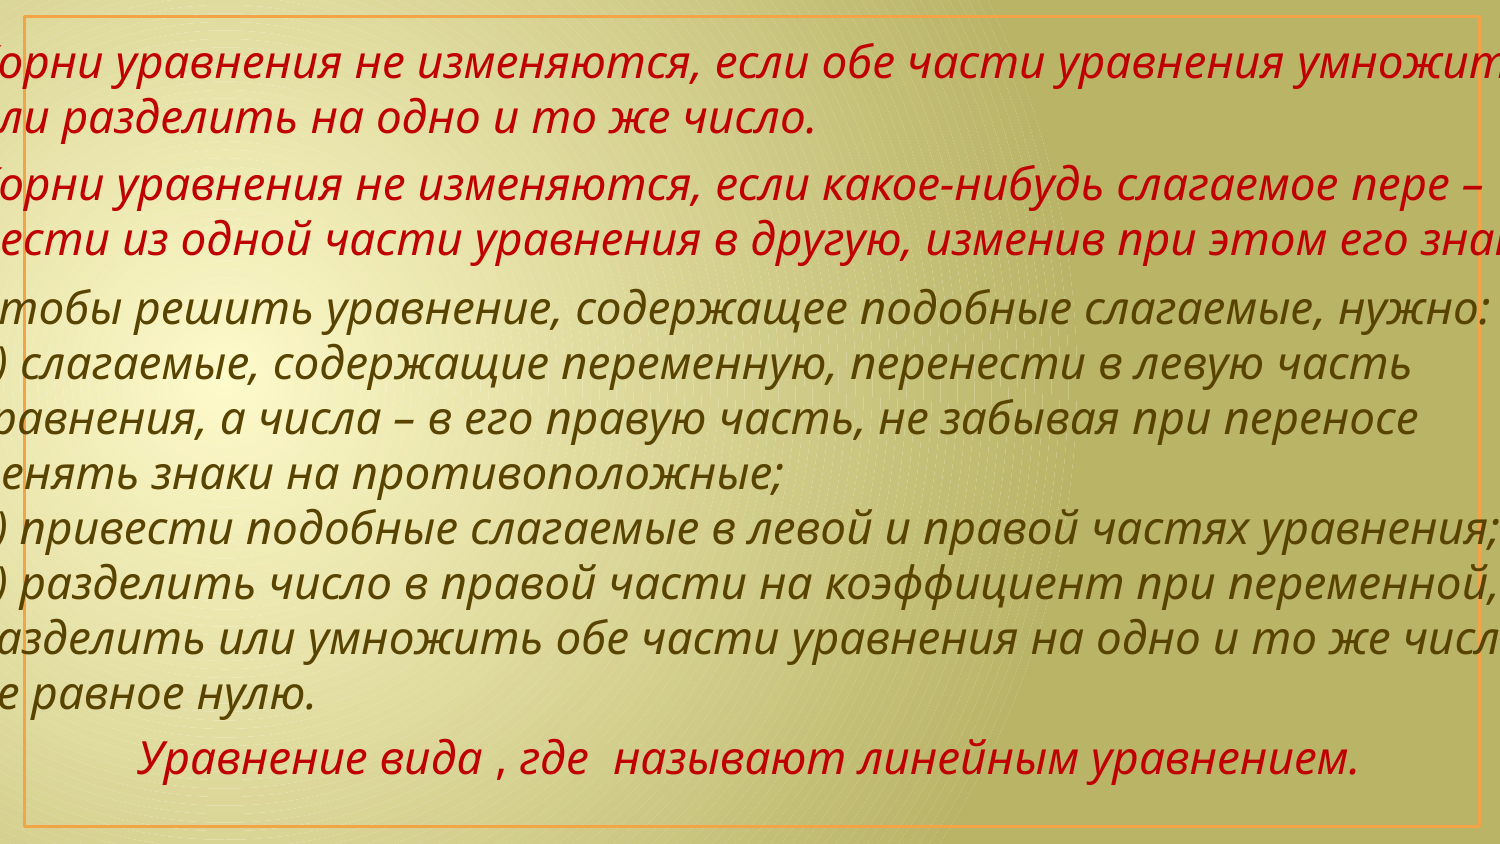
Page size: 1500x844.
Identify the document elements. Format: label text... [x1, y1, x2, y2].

text_box Корни уравнения не изменяются, если обе части уравнения умножить или разделить на одно и то же число. [0, 25, 1500, 147]
text_box Корни уравнения не изменяются, если какое-нибудь слагаемое пере – нести из одной части уравнения в другую, изменив при этом его знак. [0, 147, 1500, 271]
text_box Чтобы решить уравнение, содержащее подобные слагаемые, нужно: 1) слагаемые, содержащие переменную, перенести в левую часть уравнения, а числа – в его правую часть, не забывая при переносе менять знаки на противоположные; 2) привести подобные слагаемые в левой и правой частях уравнения; 3) разделить число в правой части на коэффициент при переменной, разделить или умножить обе части уравнения на одно и то же число, не равное нулю. [0, 271, 1500, 781]
